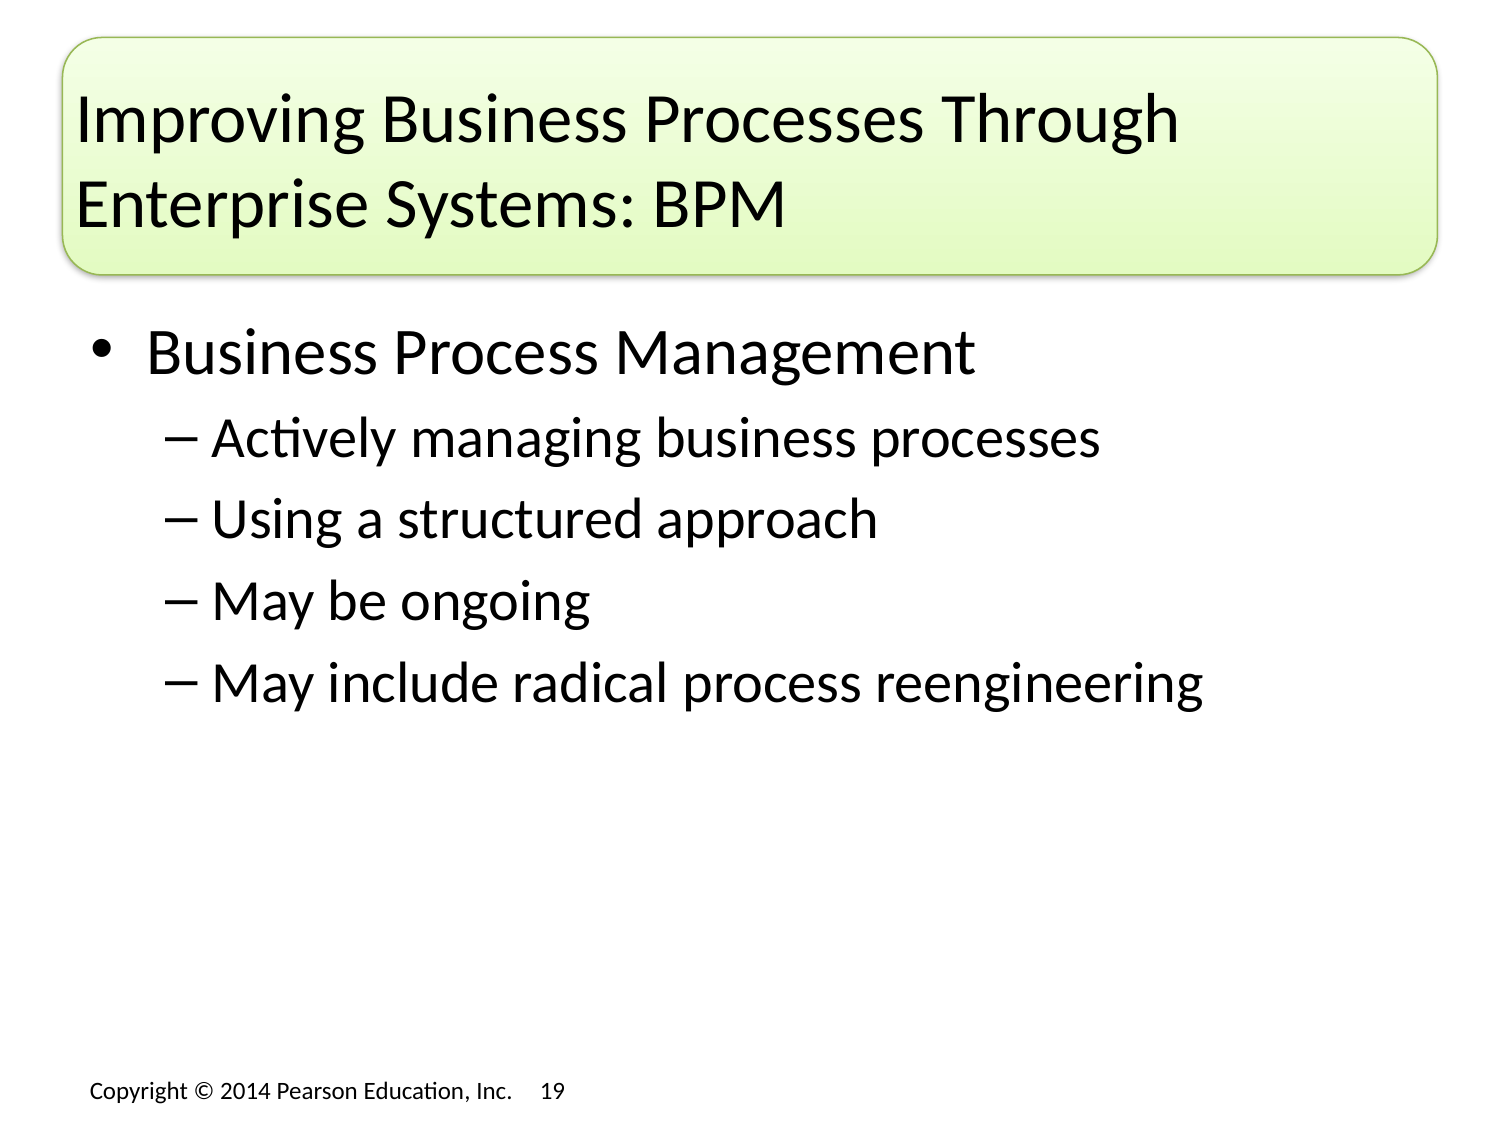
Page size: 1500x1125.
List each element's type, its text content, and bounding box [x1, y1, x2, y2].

title Improving Business Processes Through Enterprise Systems: BPM [75, 50, 1425, 263]
list Business Process Management Actively managing business processes Using a structured approach May be ongoing May include radical process reengineering [75, 299, 1425, 1050]
